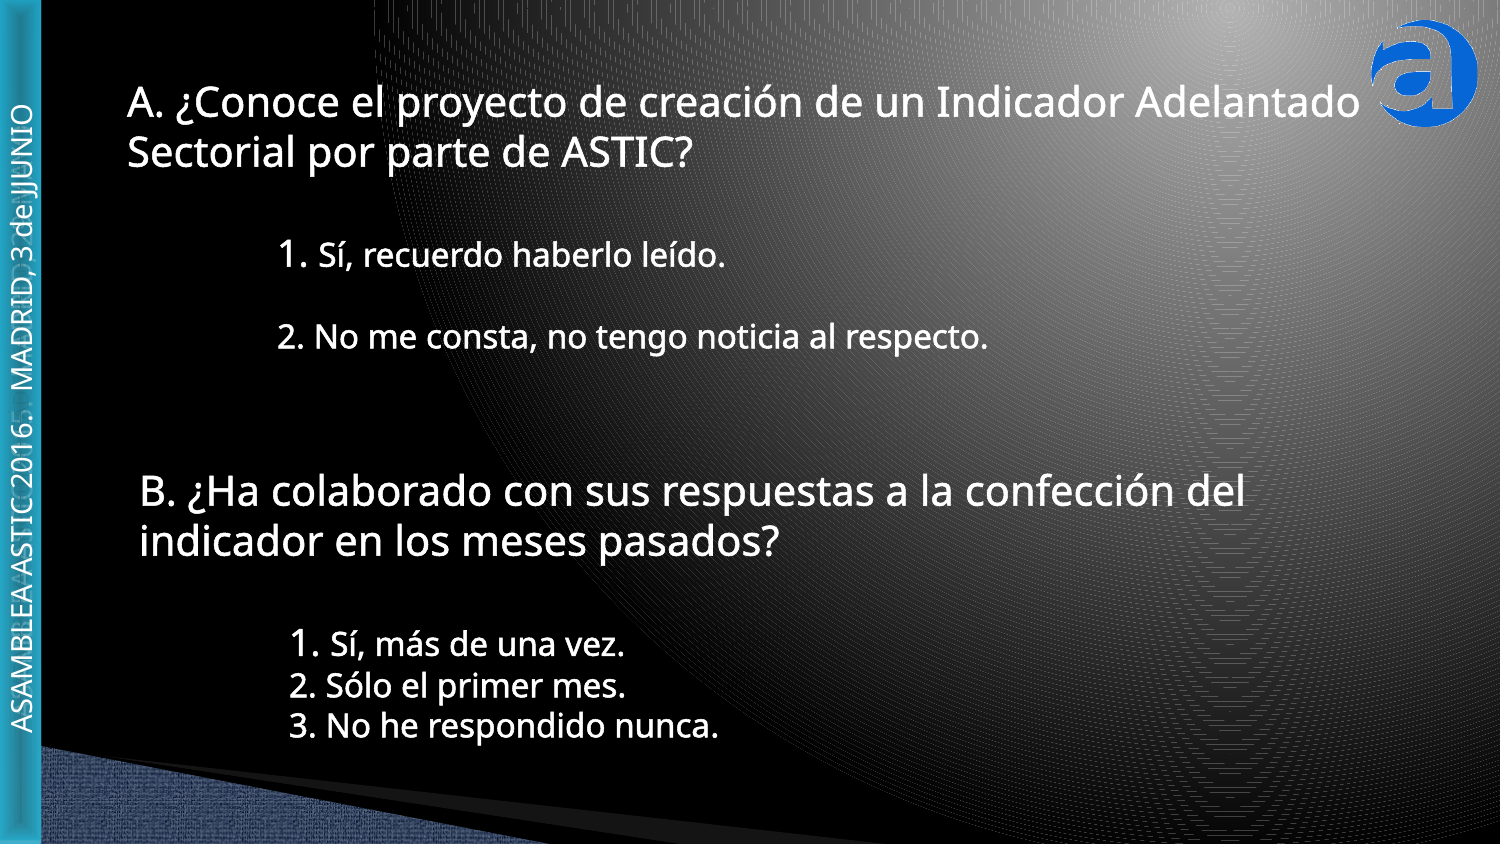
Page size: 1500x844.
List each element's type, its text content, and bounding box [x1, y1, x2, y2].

picture [42, 746, 549, 844]
text_box A. ¿Conoce el proyecto de creación de un Indicador Adelantado Sectorial por parte de ASTIC? 1. Sí, recuerdo haberlo leído. 2. No me consta, no tengo noticia al respecto. [112, 67, 1412, 408]
picture [1371, 20, 1478, 127]
text_box B. ¿Ha colaborado con sus respuestas a la confección del indicador en los meses pasados? 1. Sí, más de una vez. 2. Sólo el primer mes. 3. No he respondido nunca. [123, 456, 1424, 797]
